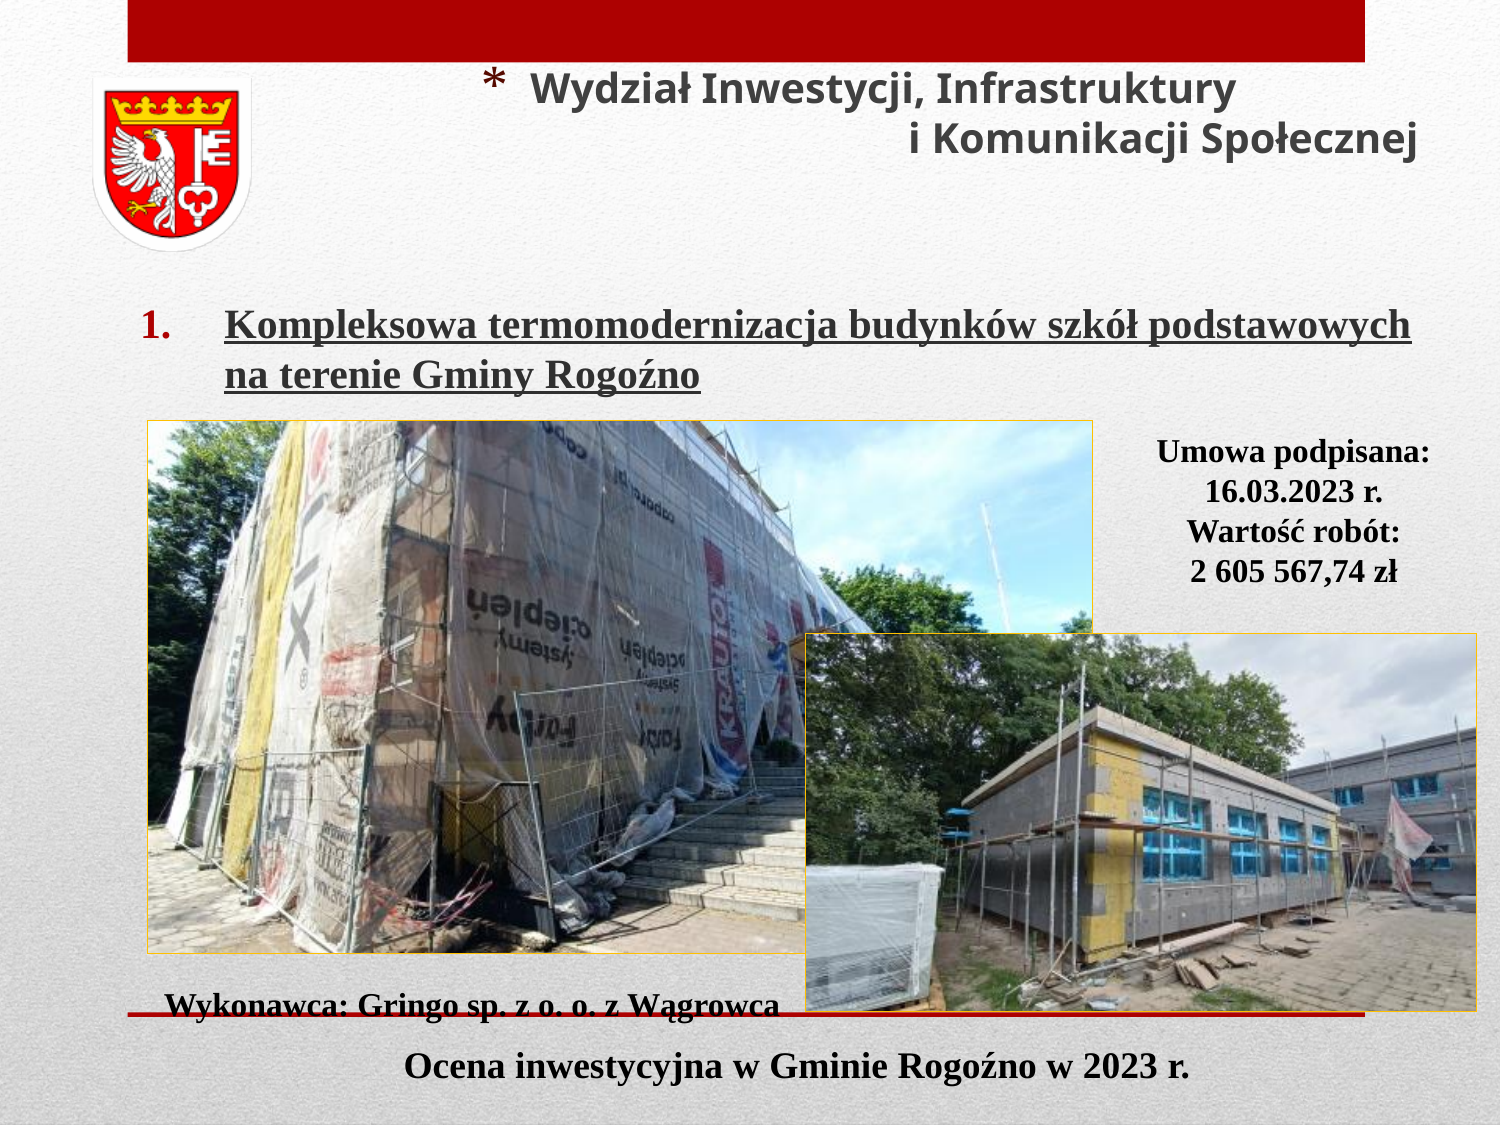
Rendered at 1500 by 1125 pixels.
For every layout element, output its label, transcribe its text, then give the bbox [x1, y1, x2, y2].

picture [146, 419, 1478, 1013]
text_box Wykonawca: Gringo sp. z o. o. z Wągrowca [147, 975, 798, 1031]
list Kompleksowa termomodernizacja budynków szkół podstawowych na terenie Gminy Rogoźno [125, 261, 1450, 433]
picture [91, 77, 254, 257]
text_box Wydział Inwestycji, Infrastruktury i Komunikacji Społecznej [466, 54, 1435, 197]
text_box Umowa podpisana: 16.03.2023 r. Wartość robót: 2 605 567,74 zł [1116, 421, 1472, 597]
text_box Ocena inwestycyjna w Gminie Rogoźno w 2023 r. [159, 1033, 1435, 1094]
